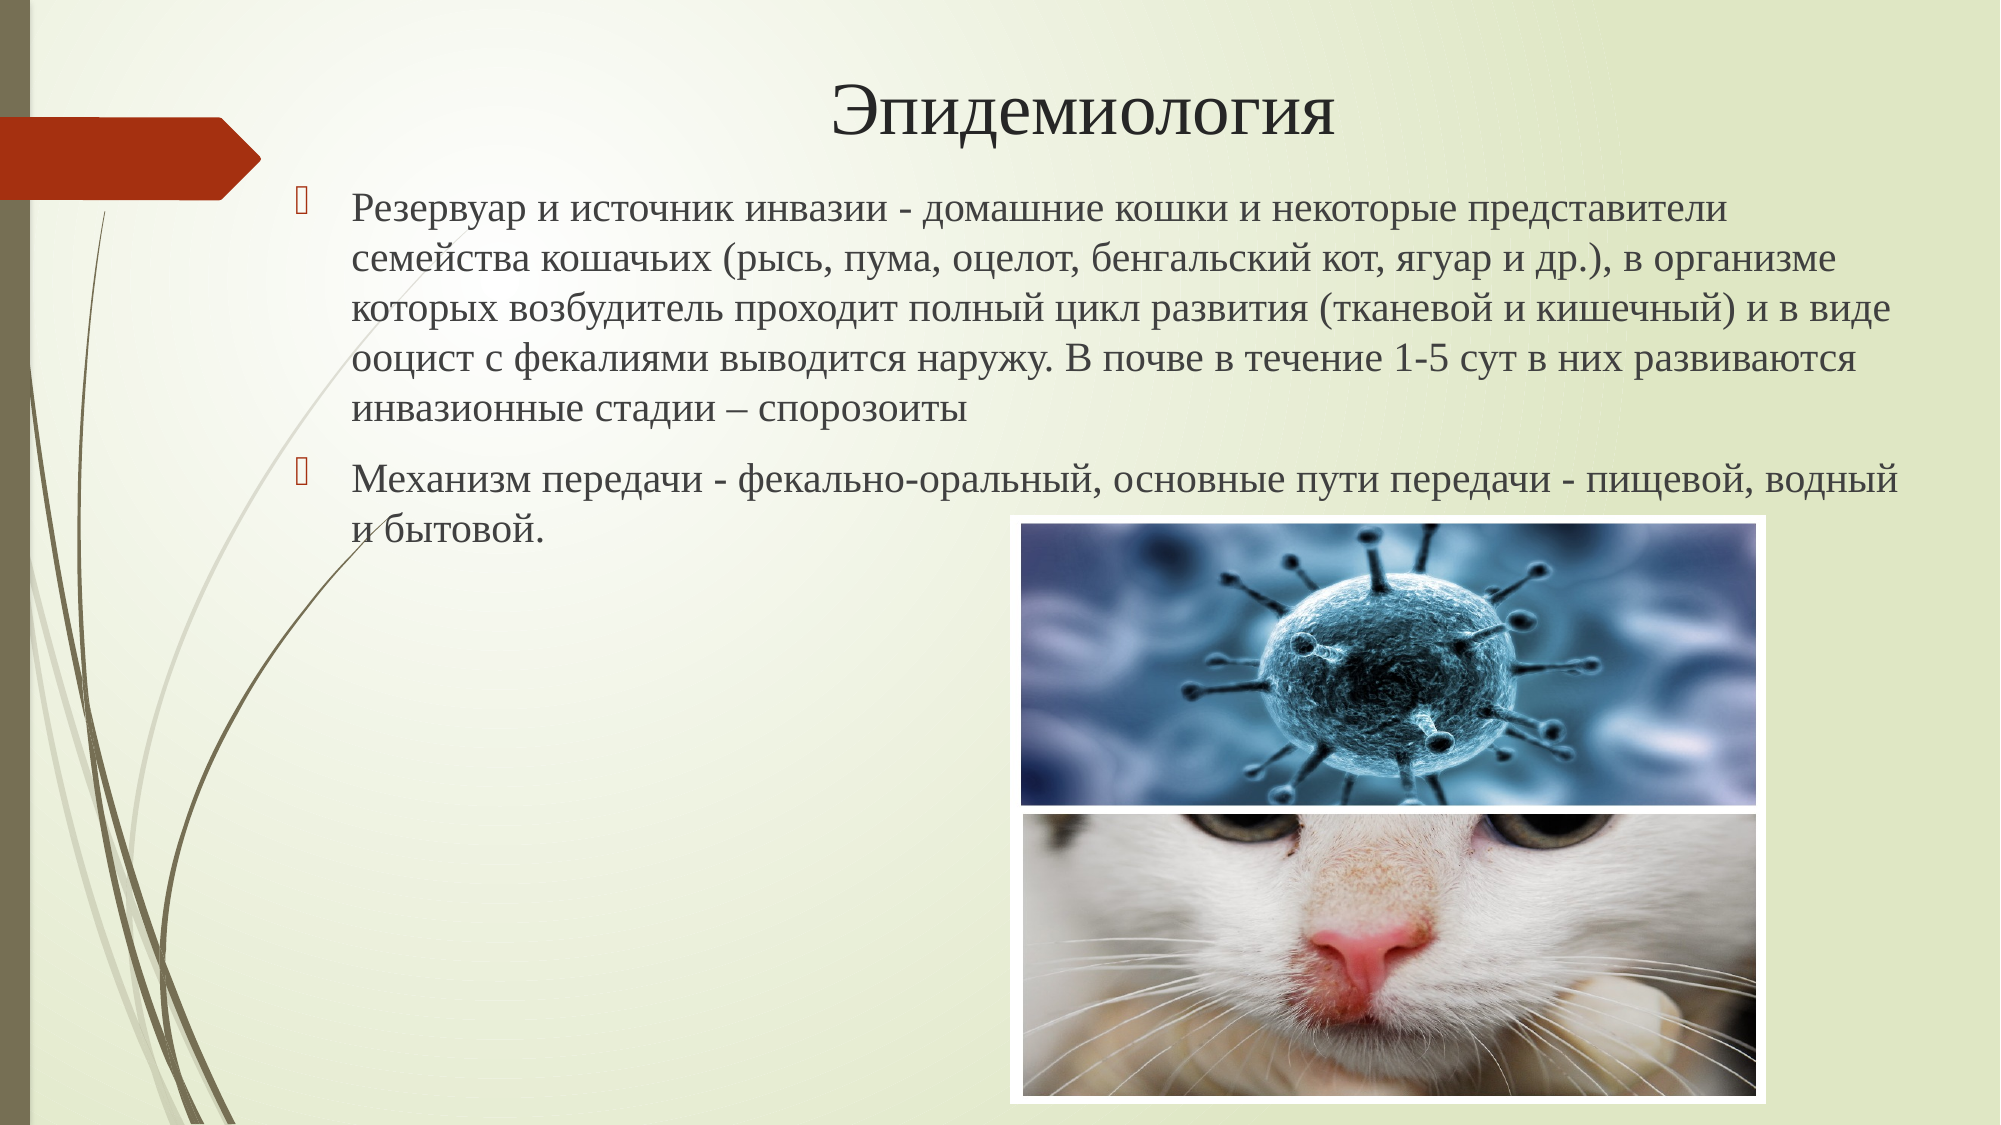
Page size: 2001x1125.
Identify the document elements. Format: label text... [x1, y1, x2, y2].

title Эпидемиология [279, 52, 1888, 172]
picture [1009, 515, 1767, 1105]
list Резервуар и источник инвазии - домашние кошки и некоторые представители семейства кошачьих (рысь, пума, оцелот, бенгальский кот, ягуар и др.), в организме которых возбудитель проходит полный цикл развития (тканевой и кишечный) и в виде ооцист с фекалиями выводится наружу. В почве в течение 1-5 сут в них развиваются инвазионные стадии – спорозоиты Механизм передачи - фекально-оральный, основные пути передачи - пищевой, водный и бытовой. [279, 172, 1922, 1070]
